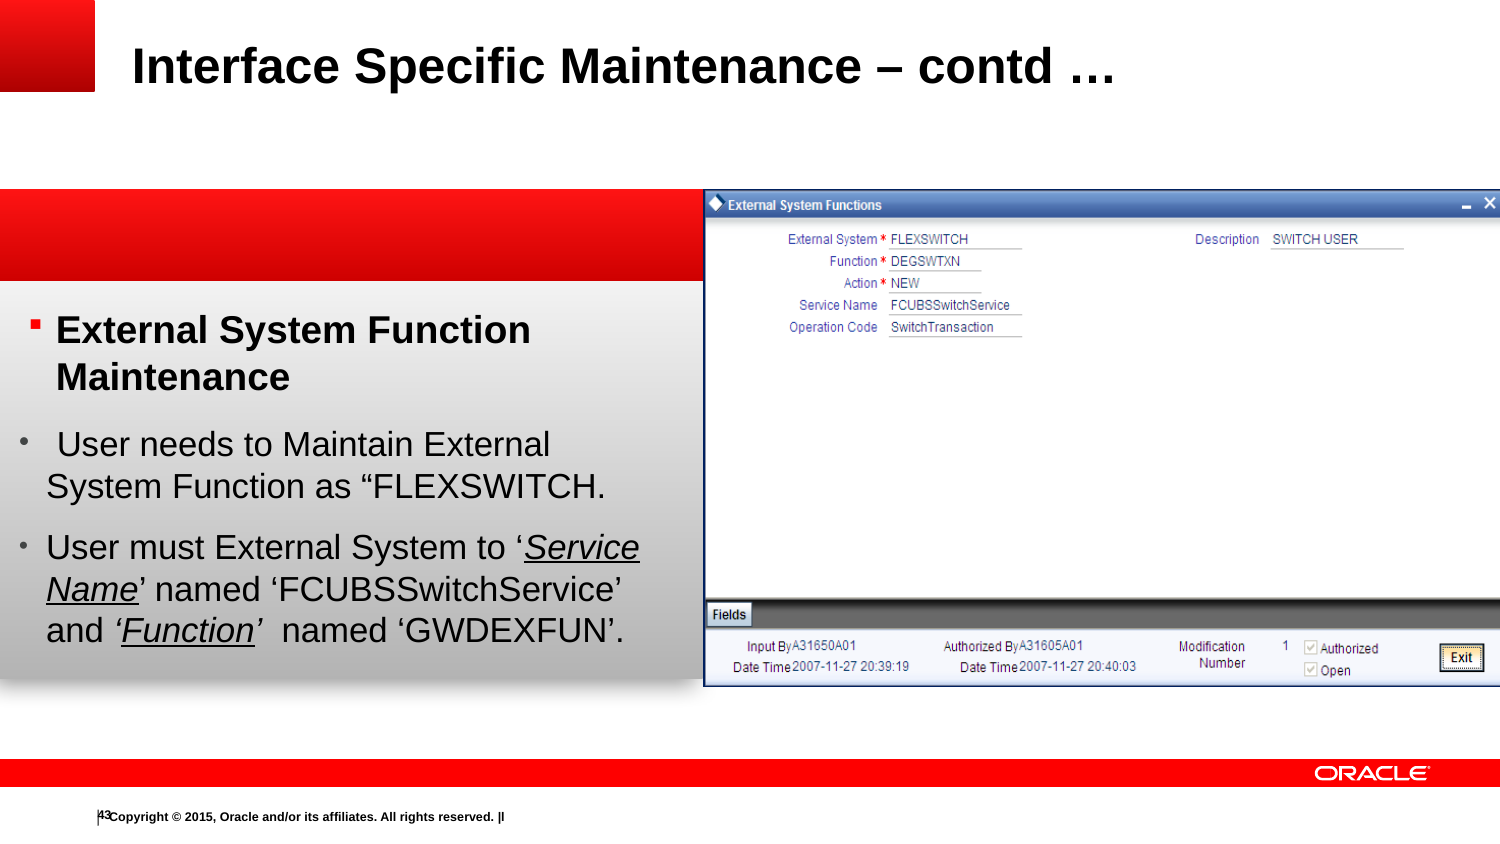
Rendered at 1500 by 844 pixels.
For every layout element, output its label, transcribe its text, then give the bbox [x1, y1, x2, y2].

title Interface Specific Maintenance – contd … [131, 40, 1481, 167]
picture [704, 189, 1500, 687]
picture [0, 759, 1500, 787]
list External System Function Maintenance User needs to Maintain External System Function as “FLEXSWITCH. User must External System to ‘Service Name’ named ‘FCUBSSwitchService’ and ‘Function’ named ‘GWDEXFUN’. [18, 305, 676, 656]
